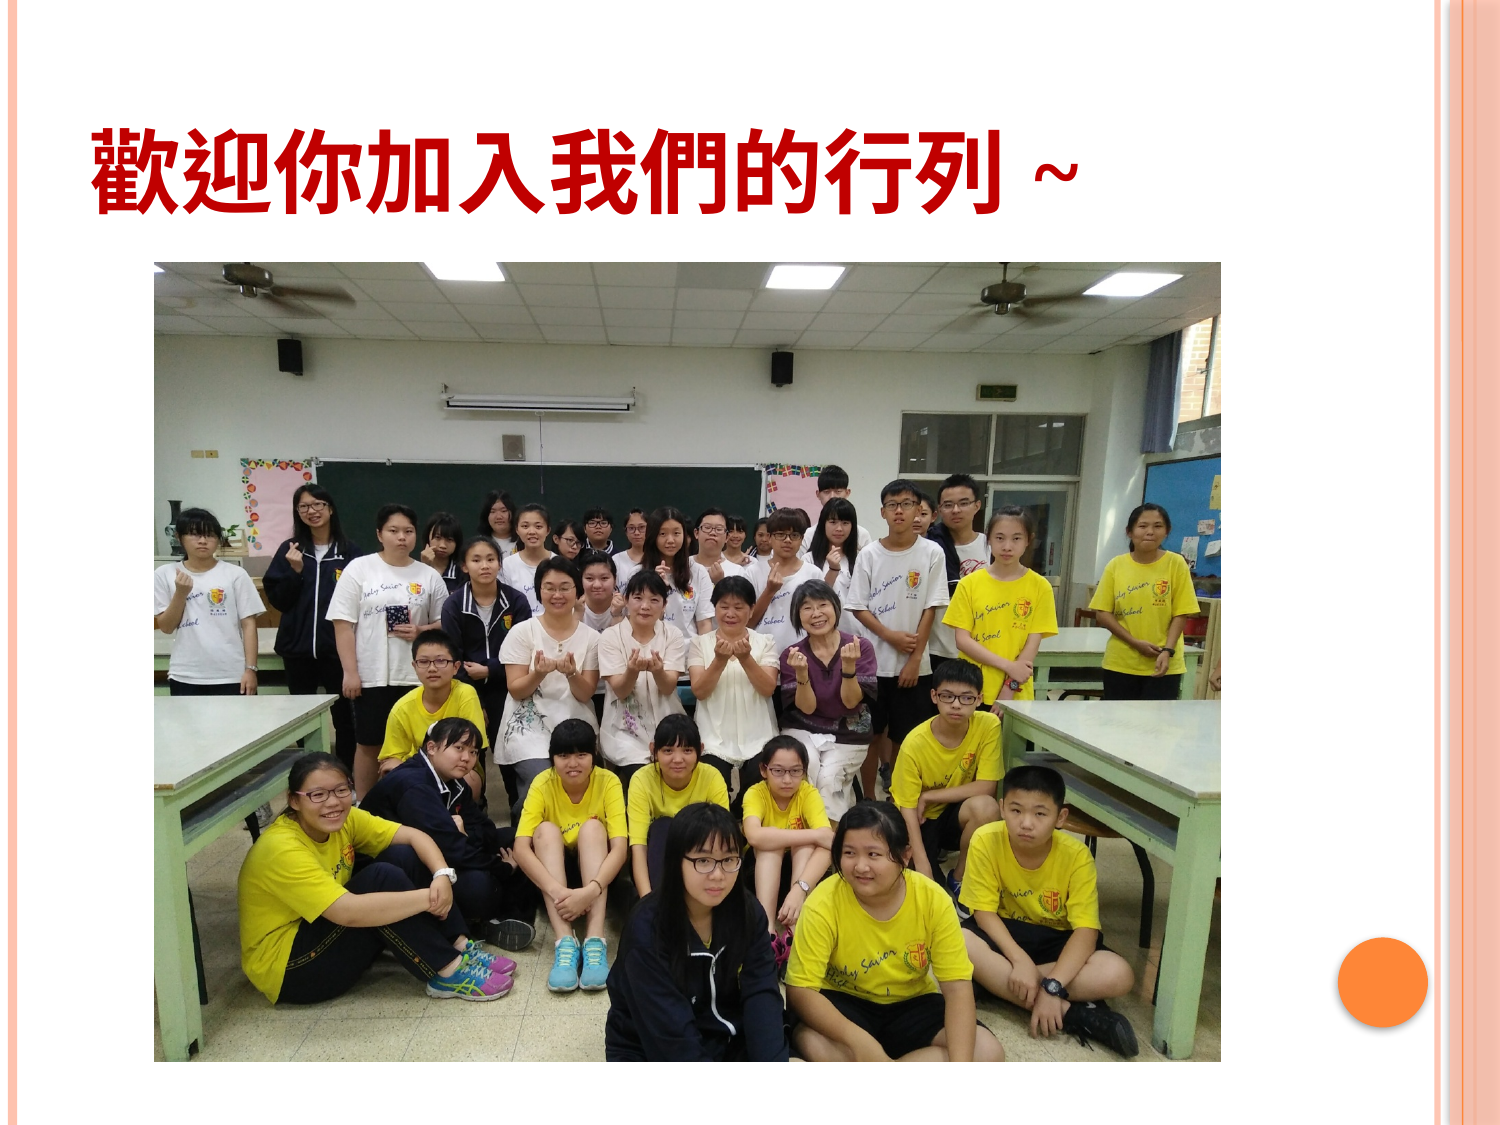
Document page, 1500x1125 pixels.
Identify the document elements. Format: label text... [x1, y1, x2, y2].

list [153, 261, 1221, 1063]
title 歡迎你加入我們的行列~ [75, 45, 1300, 233]
